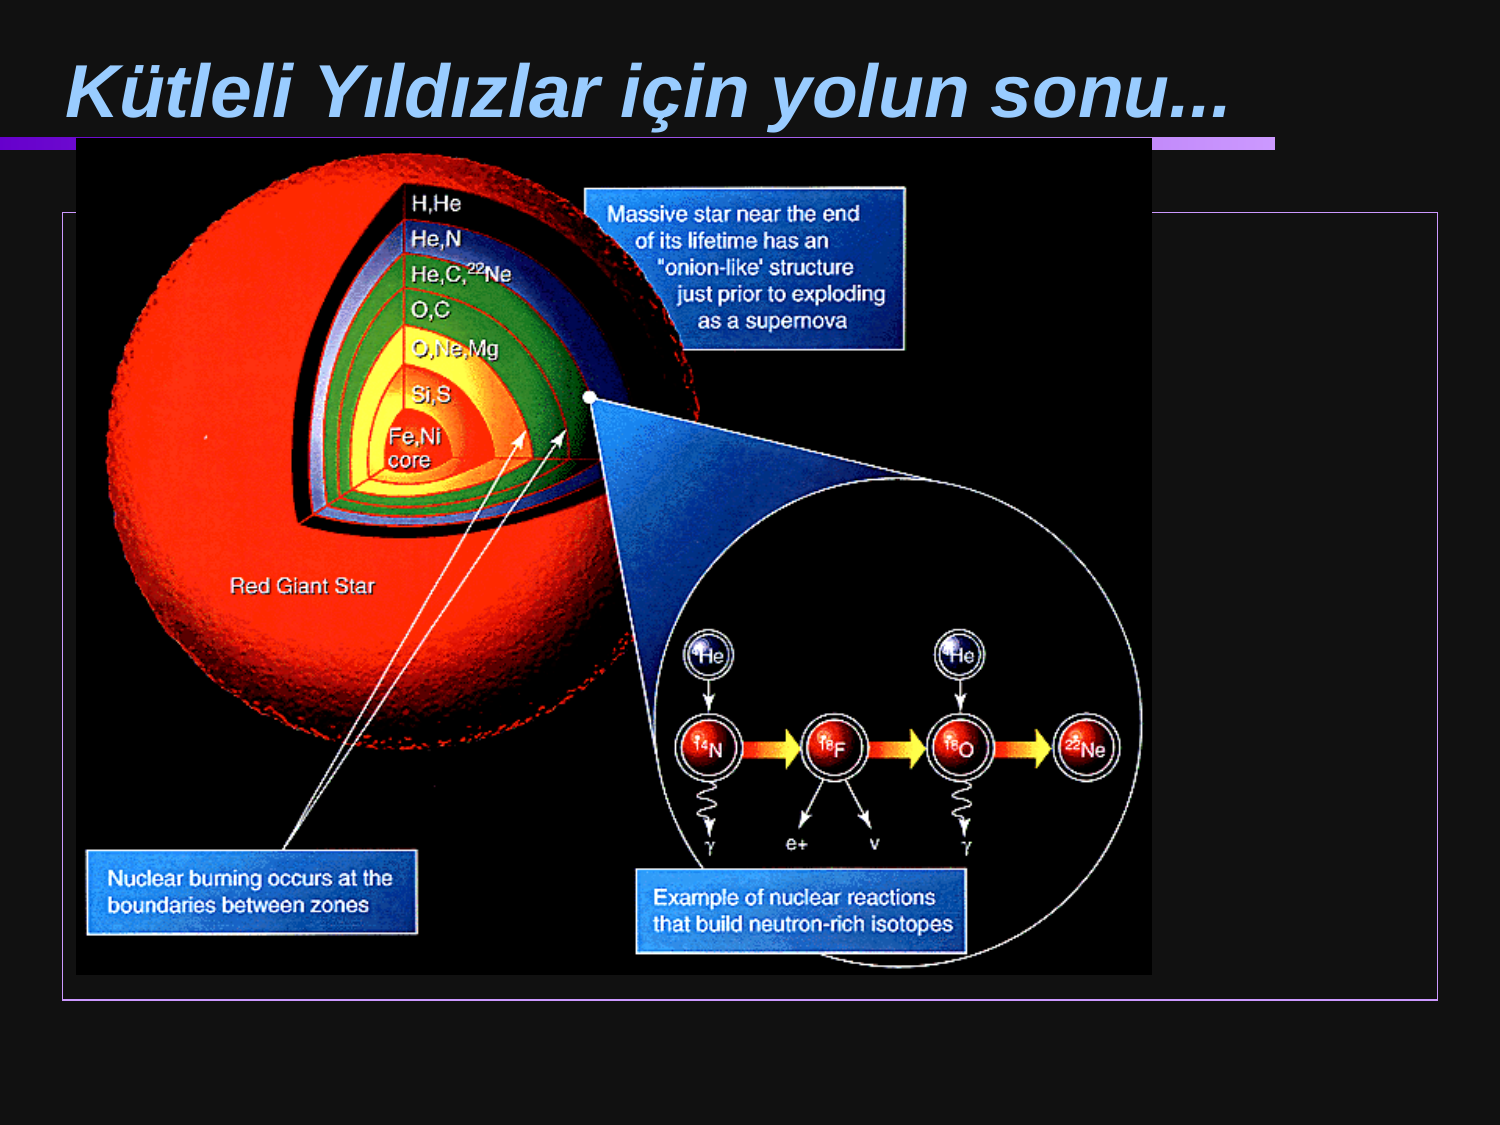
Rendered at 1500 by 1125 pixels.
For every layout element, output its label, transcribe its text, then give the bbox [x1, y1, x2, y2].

title Kütleli Yıldızlar için yolun sonu... [50, 37, 1425, 138]
picture [76, 138, 1152, 975]
